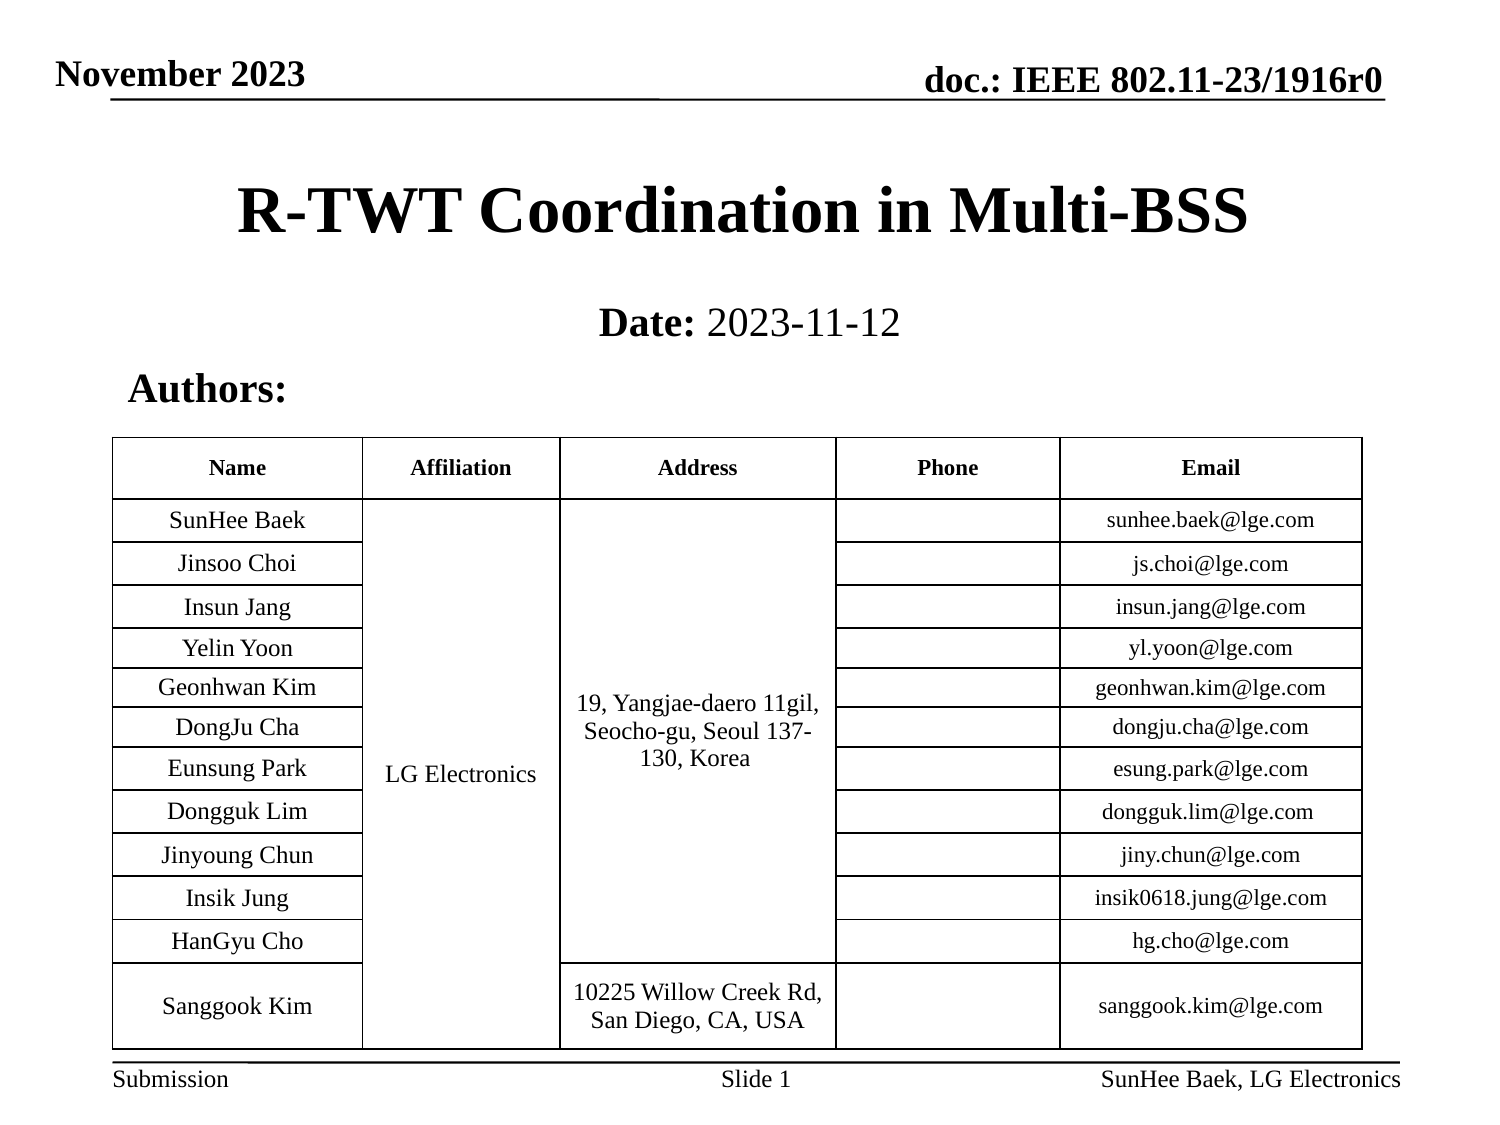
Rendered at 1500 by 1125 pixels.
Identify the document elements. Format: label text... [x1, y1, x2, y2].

table_cell Geonhwan Kim [113, 669, 362, 706]
title R-TWT Coordination in Multi-BSS [62, 112, 1425, 300]
table_cell [837, 748, 1059, 789]
table_cell sunhee.baek@lge.com [1061, 500, 1361, 541]
table_cell [837, 964, 1059, 1048]
table_cell Dongguk Lim [113, 791, 362, 832]
table_header Email [1061, 438, 1361, 498]
table_cell Jinyoung Chun [113, 834, 362, 875]
table_cell hg.cho@lge.com [1061, 920, 1361, 962]
table_cell Insun Jang [113, 586, 362, 627]
text_box Authors: [112, 353, 350, 416]
table_cell dongguk.lim@lge.com [1061, 791, 1361, 832]
table_header Address [561, 438, 835, 498]
table_cell [837, 920, 1059, 962]
table_header Name [113, 438, 362, 498]
table_cell esung.park@lge.com [1061, 748, 1361, 789]
table_cell HanGyu Cho [113, 920, 362, 962]
table_header Affiliation [363, 438, 559, 498]
table_cell geonhwan.kim@lge.com [1061, 669, 1361, 706]
table_cell Eunsung Park [113, 748, 362, 789]
table_cell jiny.chun@lge.com [1061, 834, 1361, 875]
table_cell Yelin Yoon [113, 629, 362, 667]
table_cell js.choi@lge.com [1061, 543, 1361, 584]
table_cell Insik Jung [113, 877, 362, 919]
table_cell [837, 877, 1059, 919]
table_cell 19, Yangjae-daero 11gil, Seocho-gu, Seoul 137-130, Korea [561, 500, 835, 962]
table_cell [837, 500, 1059, 541]
table_cell DongJu Cha [113, 708, 362, 746]
table_cell [837, 791, 1059, 832]
table_cell Sanggook Kim [113, 964, 362, 1048]
table_header Phone [837, 438, 1059, 498]
table_cell Jinsoo Choi [113, 543, 362, 584]
table_cell [837, 669, 1059, 706]
table_cell [837, 834, 1059, 875]
slide_number Slide 1 [712, 1061, 800, 1093]
table_cell 10225 Willow Creek Rd, San Diego, CA, USA [561, 964, 835, 1048]
table_cell [837, 629, 1059, 667]
table_cell yl.yoon@lge.com [1061, 629, 1361, 667]
table_cell SunHee Baek [113, 500, 362, 541]
table_cell [837, 543, 1059, 584]
list Date: 2023-11-12 [112, 287, 1388, 350]
table_cell dongju.cha@lge.com [1061, 708, 1361, 746]
table_cell insun.jang@lge.com [1061, 586, 1361, 627]
footer SunHee Baek, LG Electronics [1096, 1061, 1402, 1093]
table_cell sanggook.kim@lge.com [1061, 964, 1361, 1048]
table_cell LG Electronics [363, 500, 559, 1048]
table_cell insik0618.jung@lge.com [1061, 877, 1361, 919]
table_cell [837, 708, 1059, 746]
table_cell [837, 586, 1059, 627]
